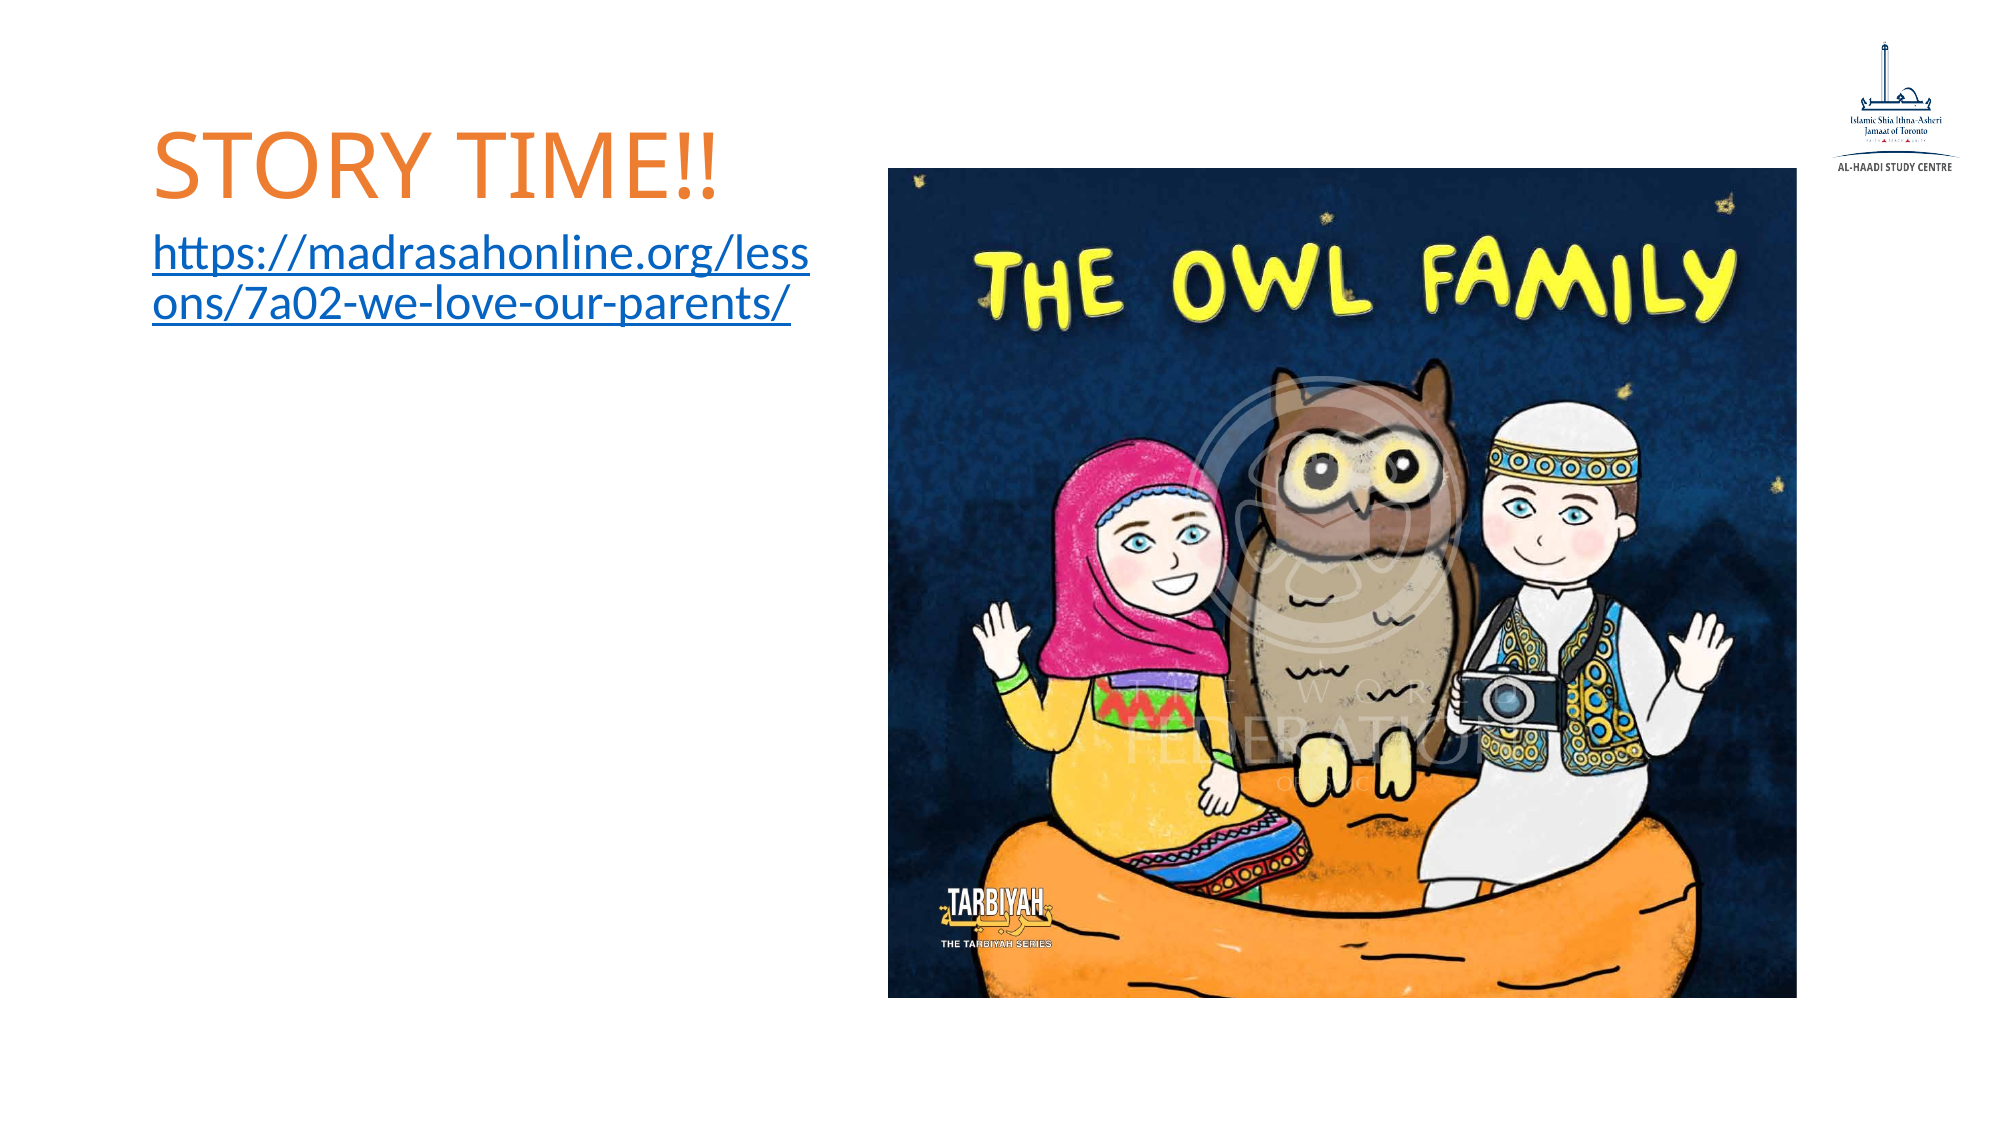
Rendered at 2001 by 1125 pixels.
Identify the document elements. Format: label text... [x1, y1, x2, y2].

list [887, 168, 1798, 998]
text_box https://madrasahonline.org/lessons/7a02-we-love-our-parents/ [137, 211, 835, 332]
title STORY TIME!! [137, 59, 1863, 278]
picture [1815, 38, 1979, 175]
